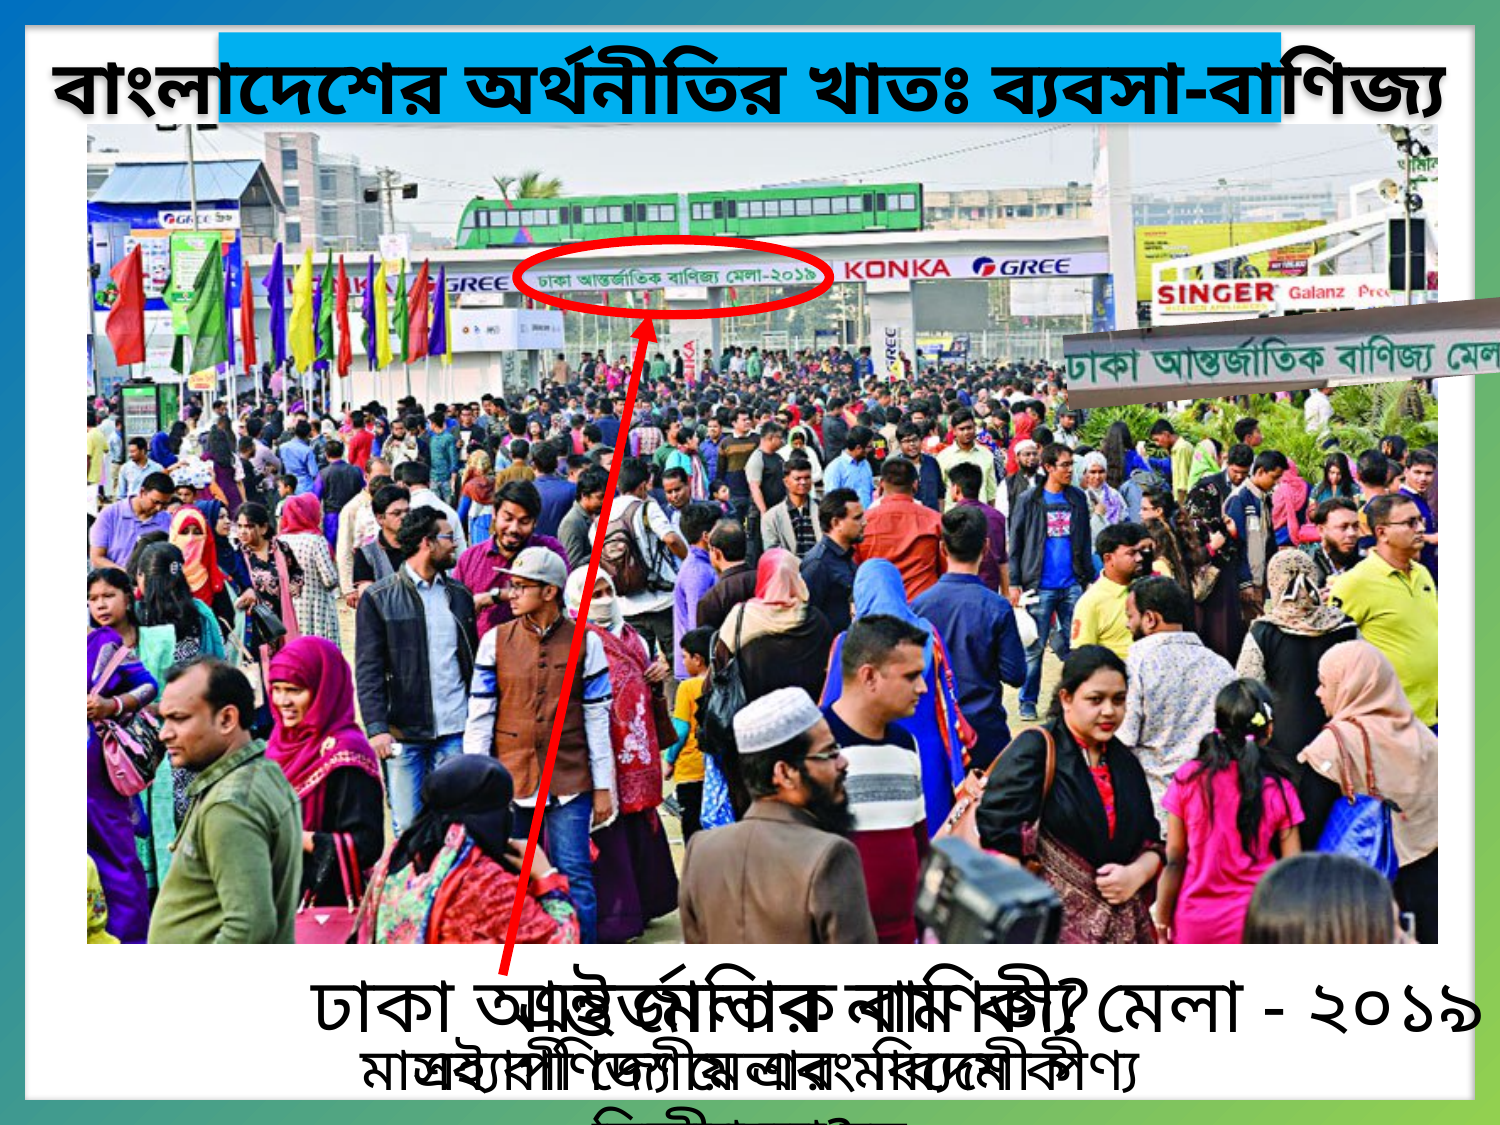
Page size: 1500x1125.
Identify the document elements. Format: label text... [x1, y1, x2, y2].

picture [87, 124, 1500, 944]
text_box বাংলাদেশের অর্থনীতির খাতঃ ব্যবসা-বাণিজ্য [218, 32, 1282, 123]
text_box এই বাণিজ্য মেলার মাধ্যমে কী করা হয়? [376, 1024, 1124, 1085]
text_box মাসব্যাপী দেশীয় এবং বিদেশী পণ্য বিক্রী করা হয় [285, 1024, 376, 1085]
text_box ঢাকা আন্তর্জাতিক বাণিজ্য মেলা - ২০১৯ [297, 952, 1203, 1024]
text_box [502, 312, 651, 976]
text_box মাসব্যাপী দেশীয় এবং বিদেশী পণ্য বিক্রী করা হয় [1124, 1024, 1215, 1085]
